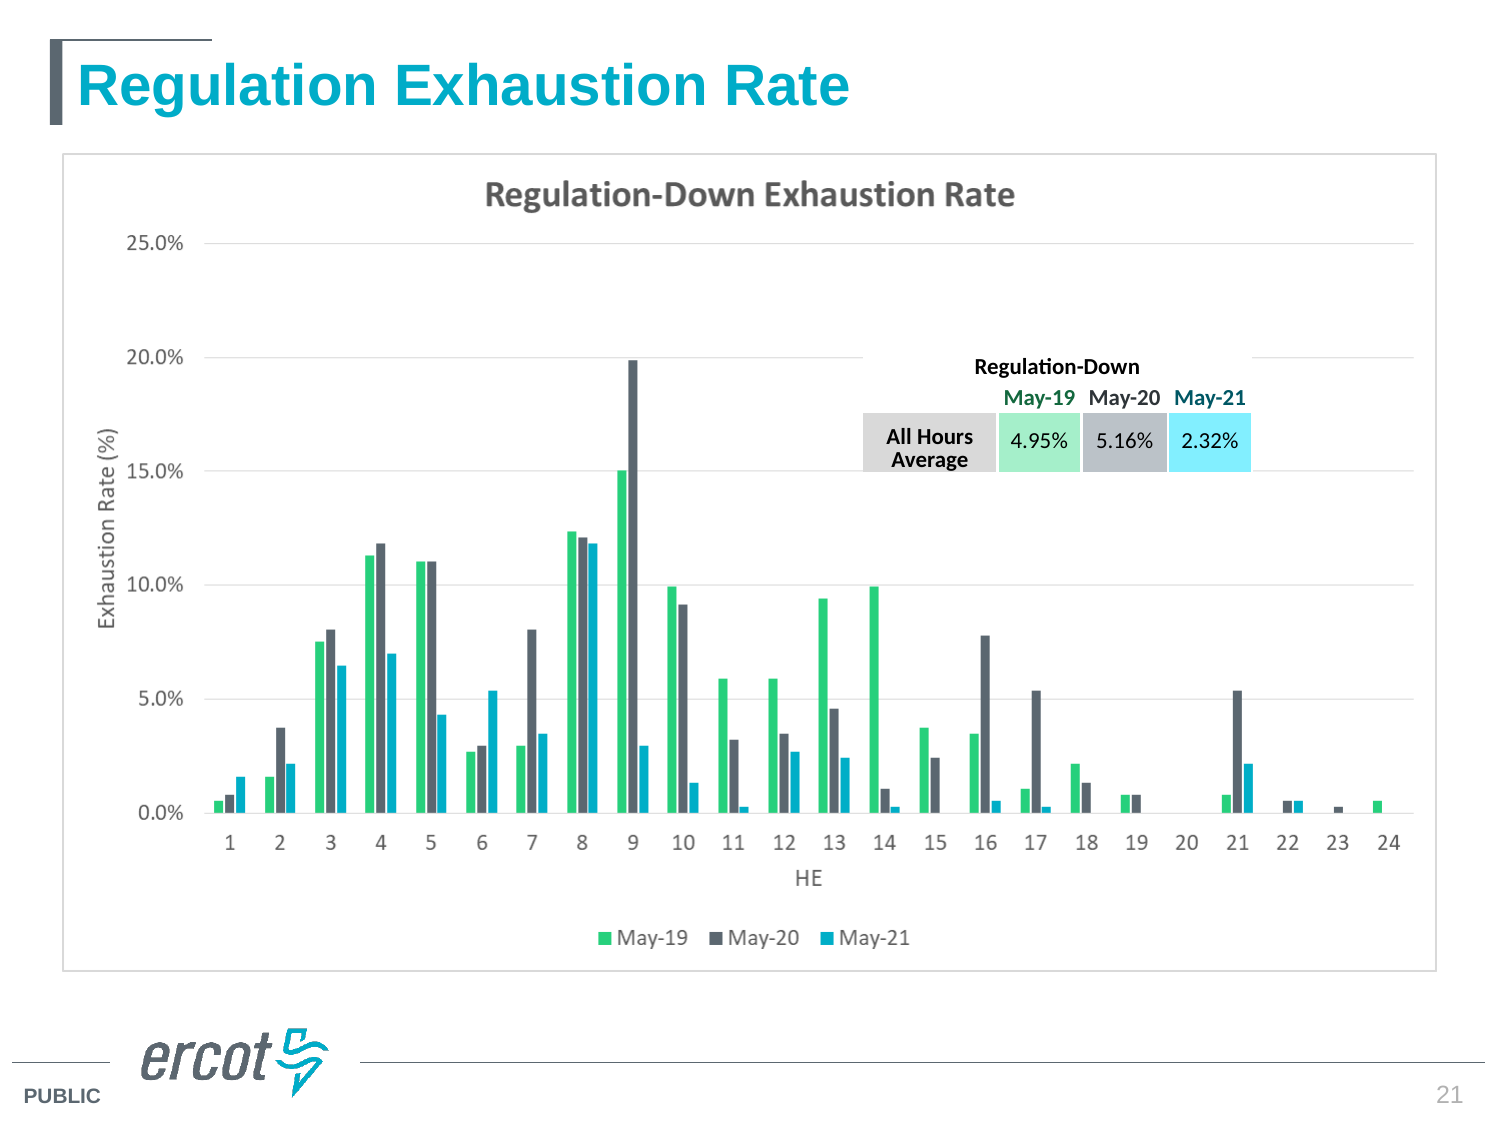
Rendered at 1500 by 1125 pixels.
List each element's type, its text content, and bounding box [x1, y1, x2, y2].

picture [137, 1024, 332, 1100]
slide_number 21 [1412, 1076, 1488, 1112]
title Regulation Exhaustion Rate [62, 39, 1450, 125]
picture [62, 153, 1438, 972]
